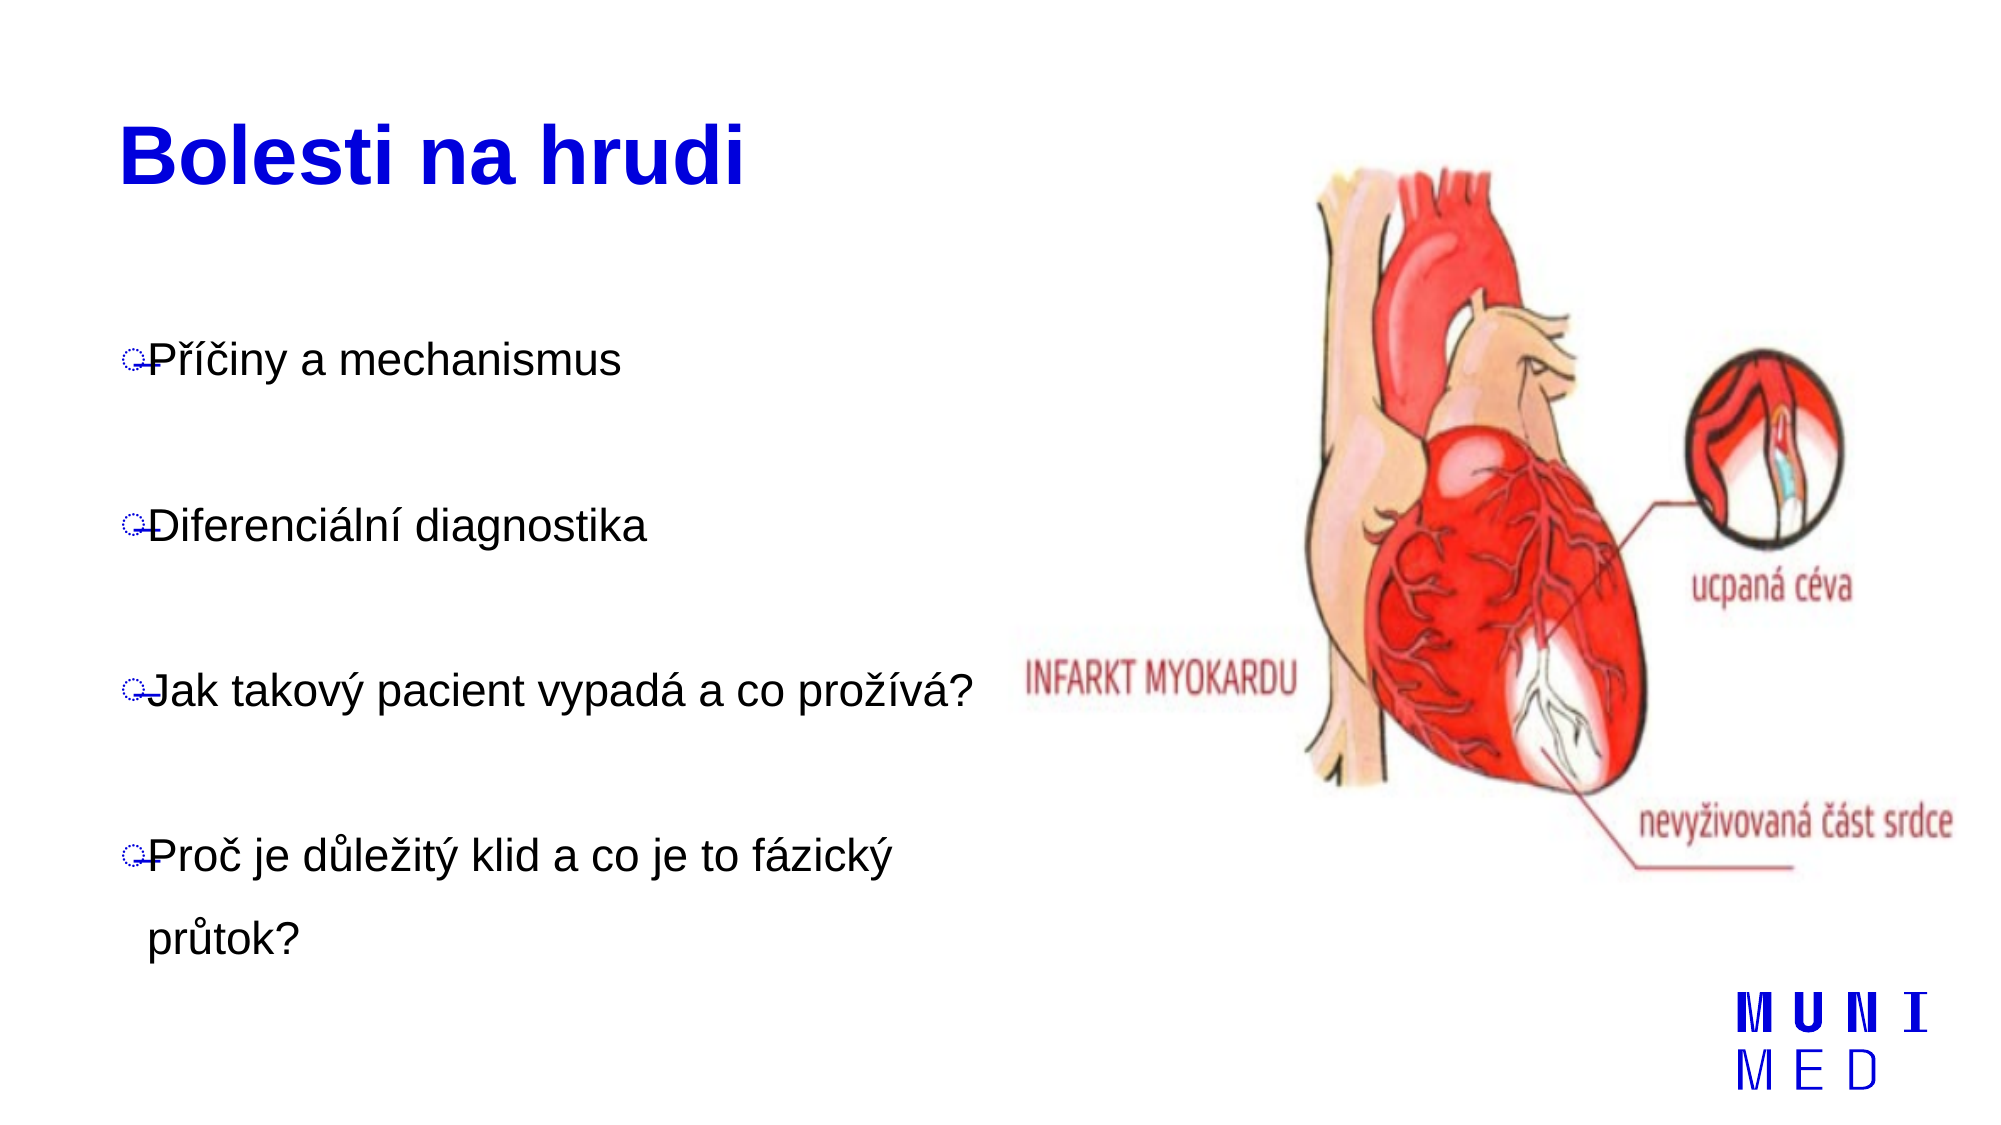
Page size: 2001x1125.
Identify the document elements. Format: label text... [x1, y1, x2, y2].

list Příčiny a mechanismus Diferenciální diagnostika Jak takový pacient vypadá a co prožívá? Proč je důležitý klid a co je to fázický průtok? [108, 302, 976, 1037]
picture [975, 117, 2000, 887]
title Bolesti na hrudi [118, 118, 973, 193]
